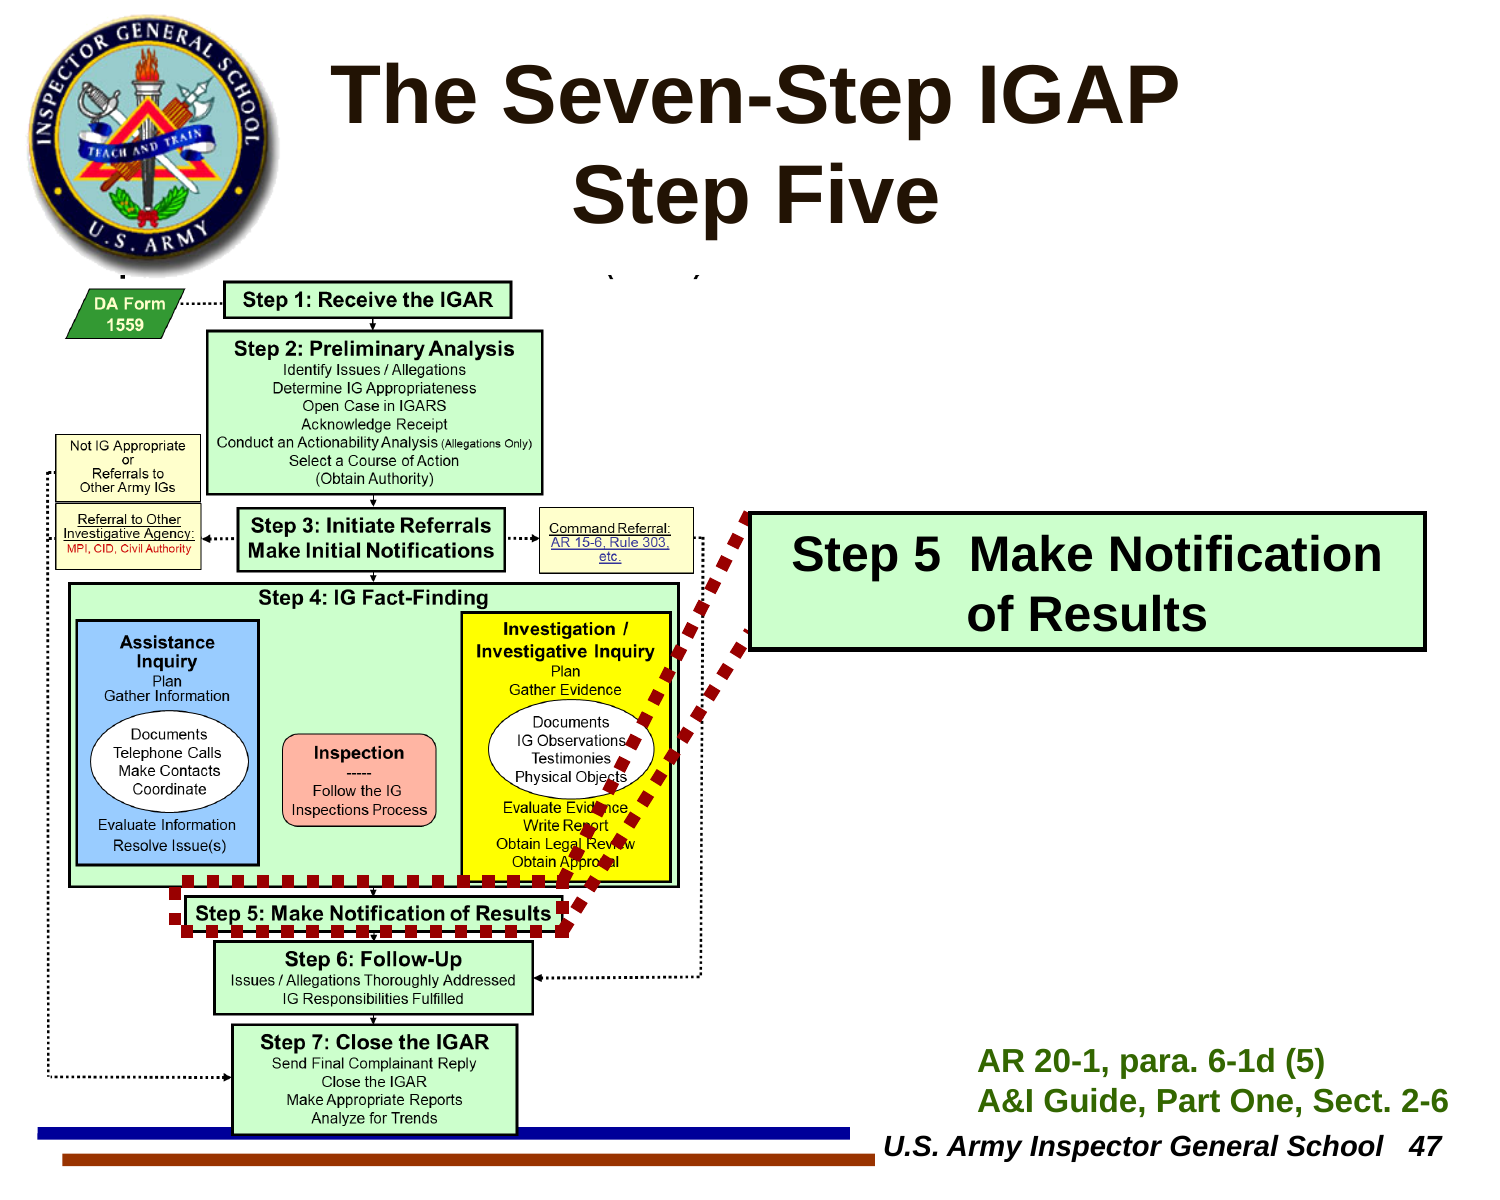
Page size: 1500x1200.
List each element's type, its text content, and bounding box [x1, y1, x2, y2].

text_box AR 20-1, para. 6-1d (5) A&I Guide, Part One, Sect. 2-6 [962, 1031, 1488, 1126]
footer U.S. Army Inspector General School 47 [824, 1119, 1500, 1200]
title The Seven-Step IGAP Step Five [162, 39, 1351, 241]
picture [24, 13, 723, 1136]
text_box Step 5 Make Notification of Results [749, 512, 1425, 650]
